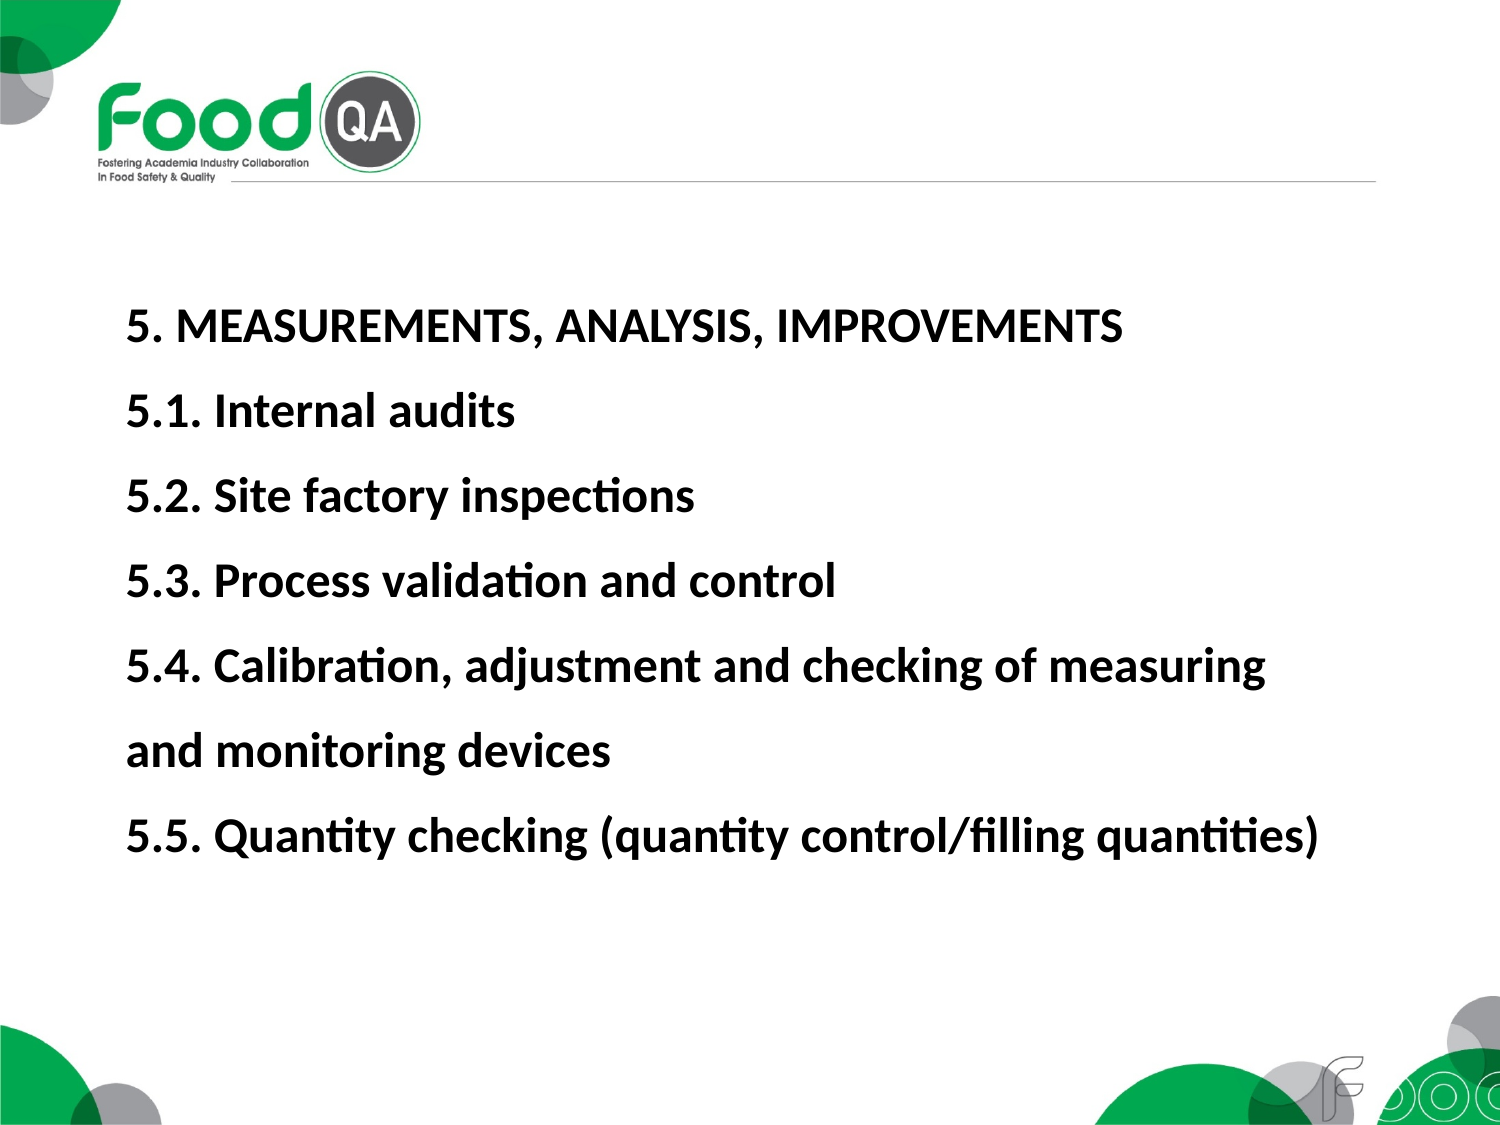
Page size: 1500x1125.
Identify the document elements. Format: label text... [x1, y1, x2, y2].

picture [0, 0, 1497, 188]
subtitle 5. MEASUREMENTS, ANALYSIS, IMPROVEMENTS 5.1. Internal audits 5.2. Site factory inspections 5.3. Process validation and control 5.4. Calibration, adjustment and checking of measuring and monitoring devices 5.5. Quantity checking (quantity control/filling quantities) [110, 200, 1425, 983]
picture [0, 984, 1500, 1125]
